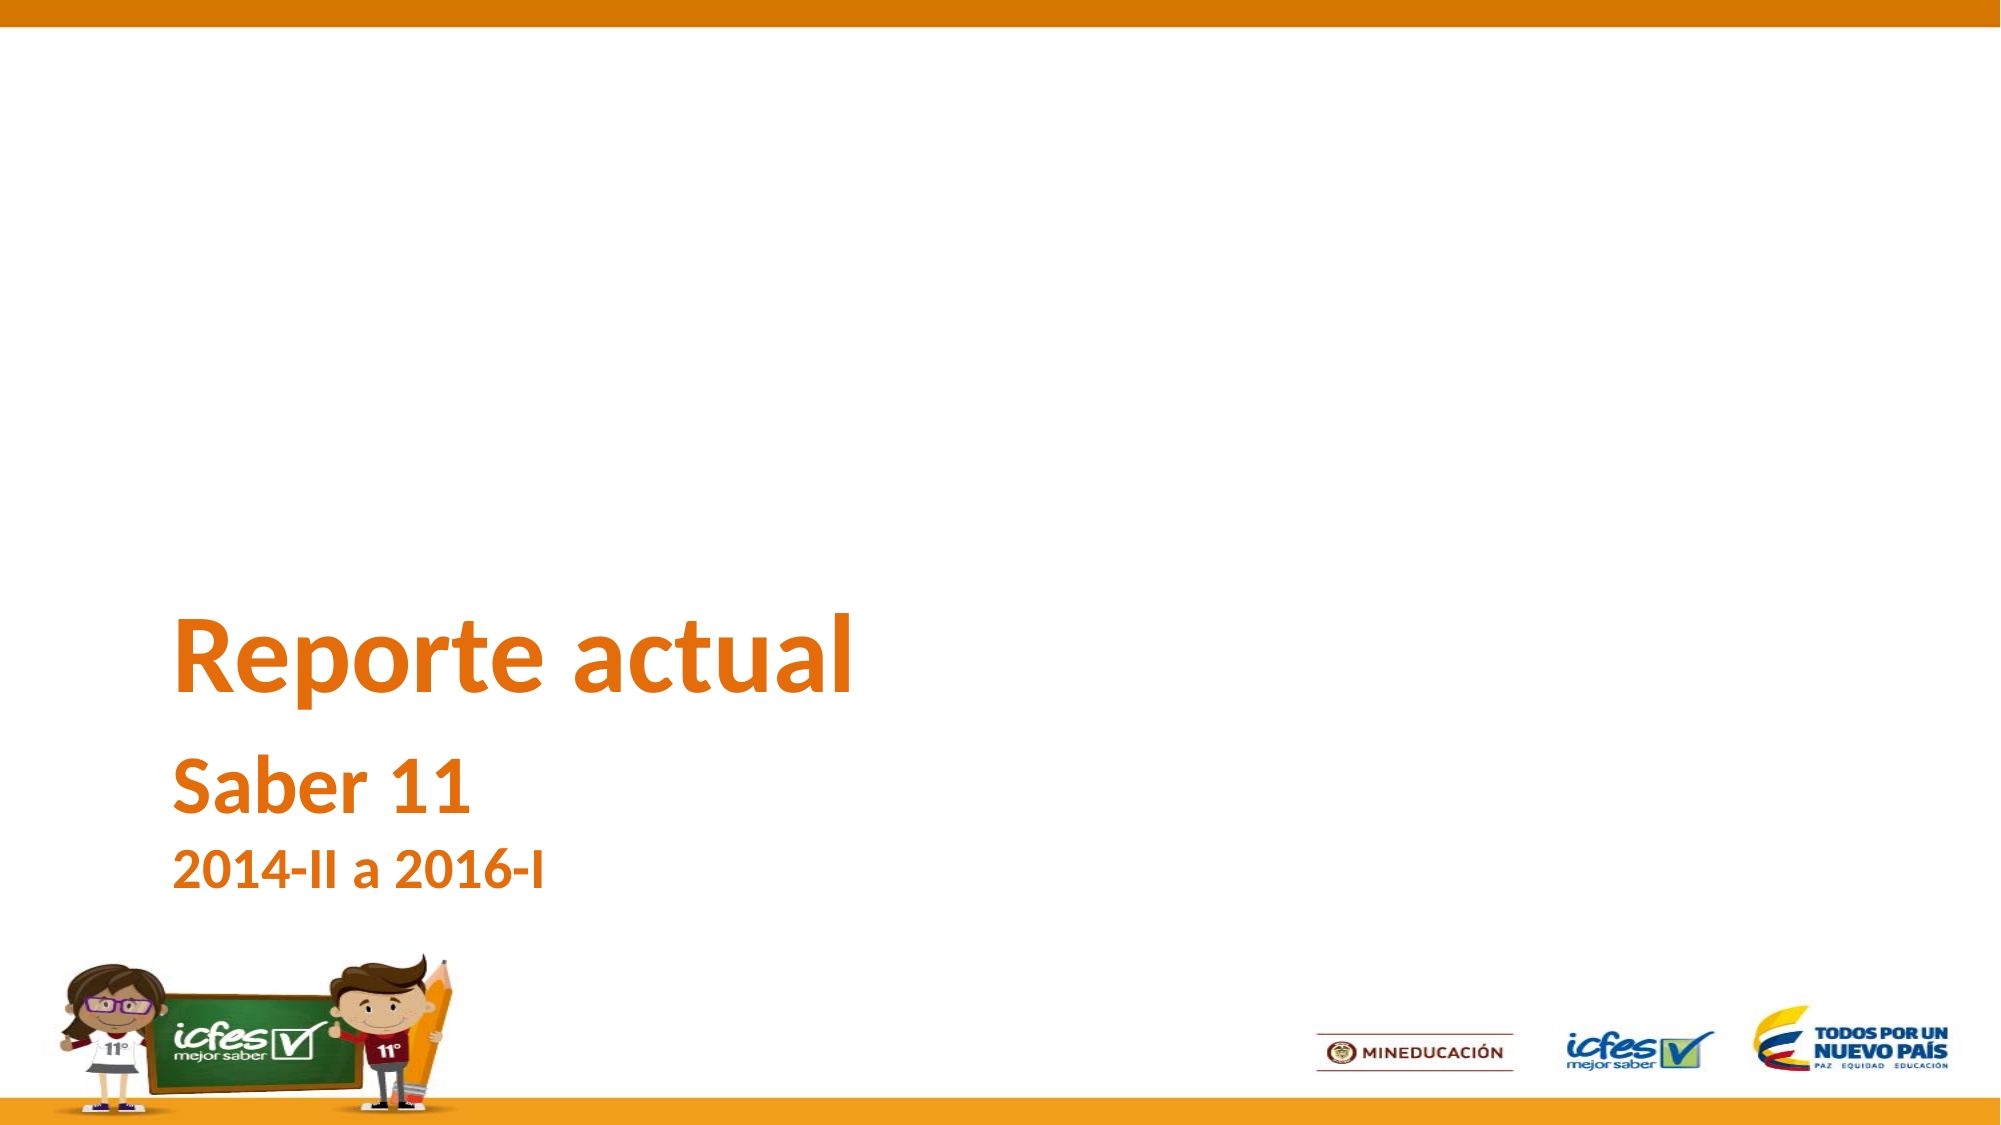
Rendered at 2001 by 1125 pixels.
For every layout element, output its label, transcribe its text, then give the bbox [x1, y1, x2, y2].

picture [0, 0, 2001, 1125]
list Reporte actual [157, 476, 1858, 723]
title Saber 11 2014-II a 2016-I [157, 723, 1858, 947]
